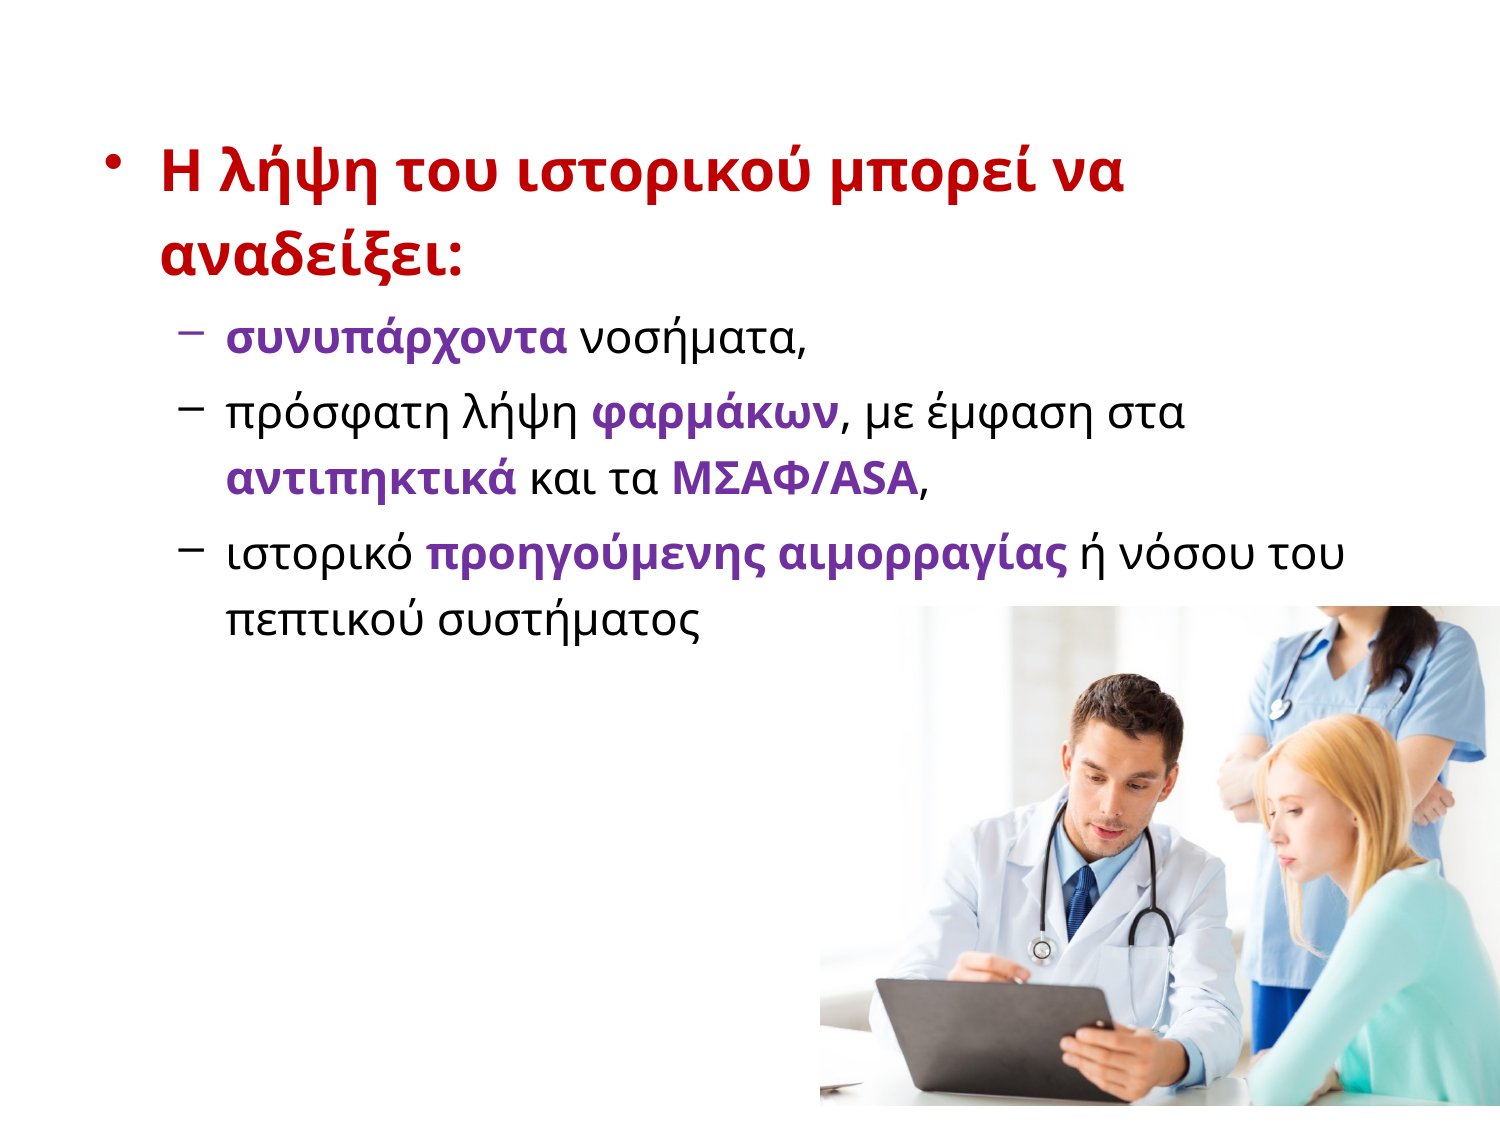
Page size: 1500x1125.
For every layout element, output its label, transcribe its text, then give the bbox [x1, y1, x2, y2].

list Η λήψη του ιστορικού μπορεί να αναδείξει: συνυπάρχοντα νοσήματα, πρόσφατη λήψη φαρμάκων, με έμφαση στα αντιπηκτικά και τα ΜΣΑΦ/ASA, ιστορικό προηγούμενης αιμορραγίας ή νόσου του πεπτικού συστήματος [88, 111, 1412, 787]
picture [820, 606, 1500, 1107]
